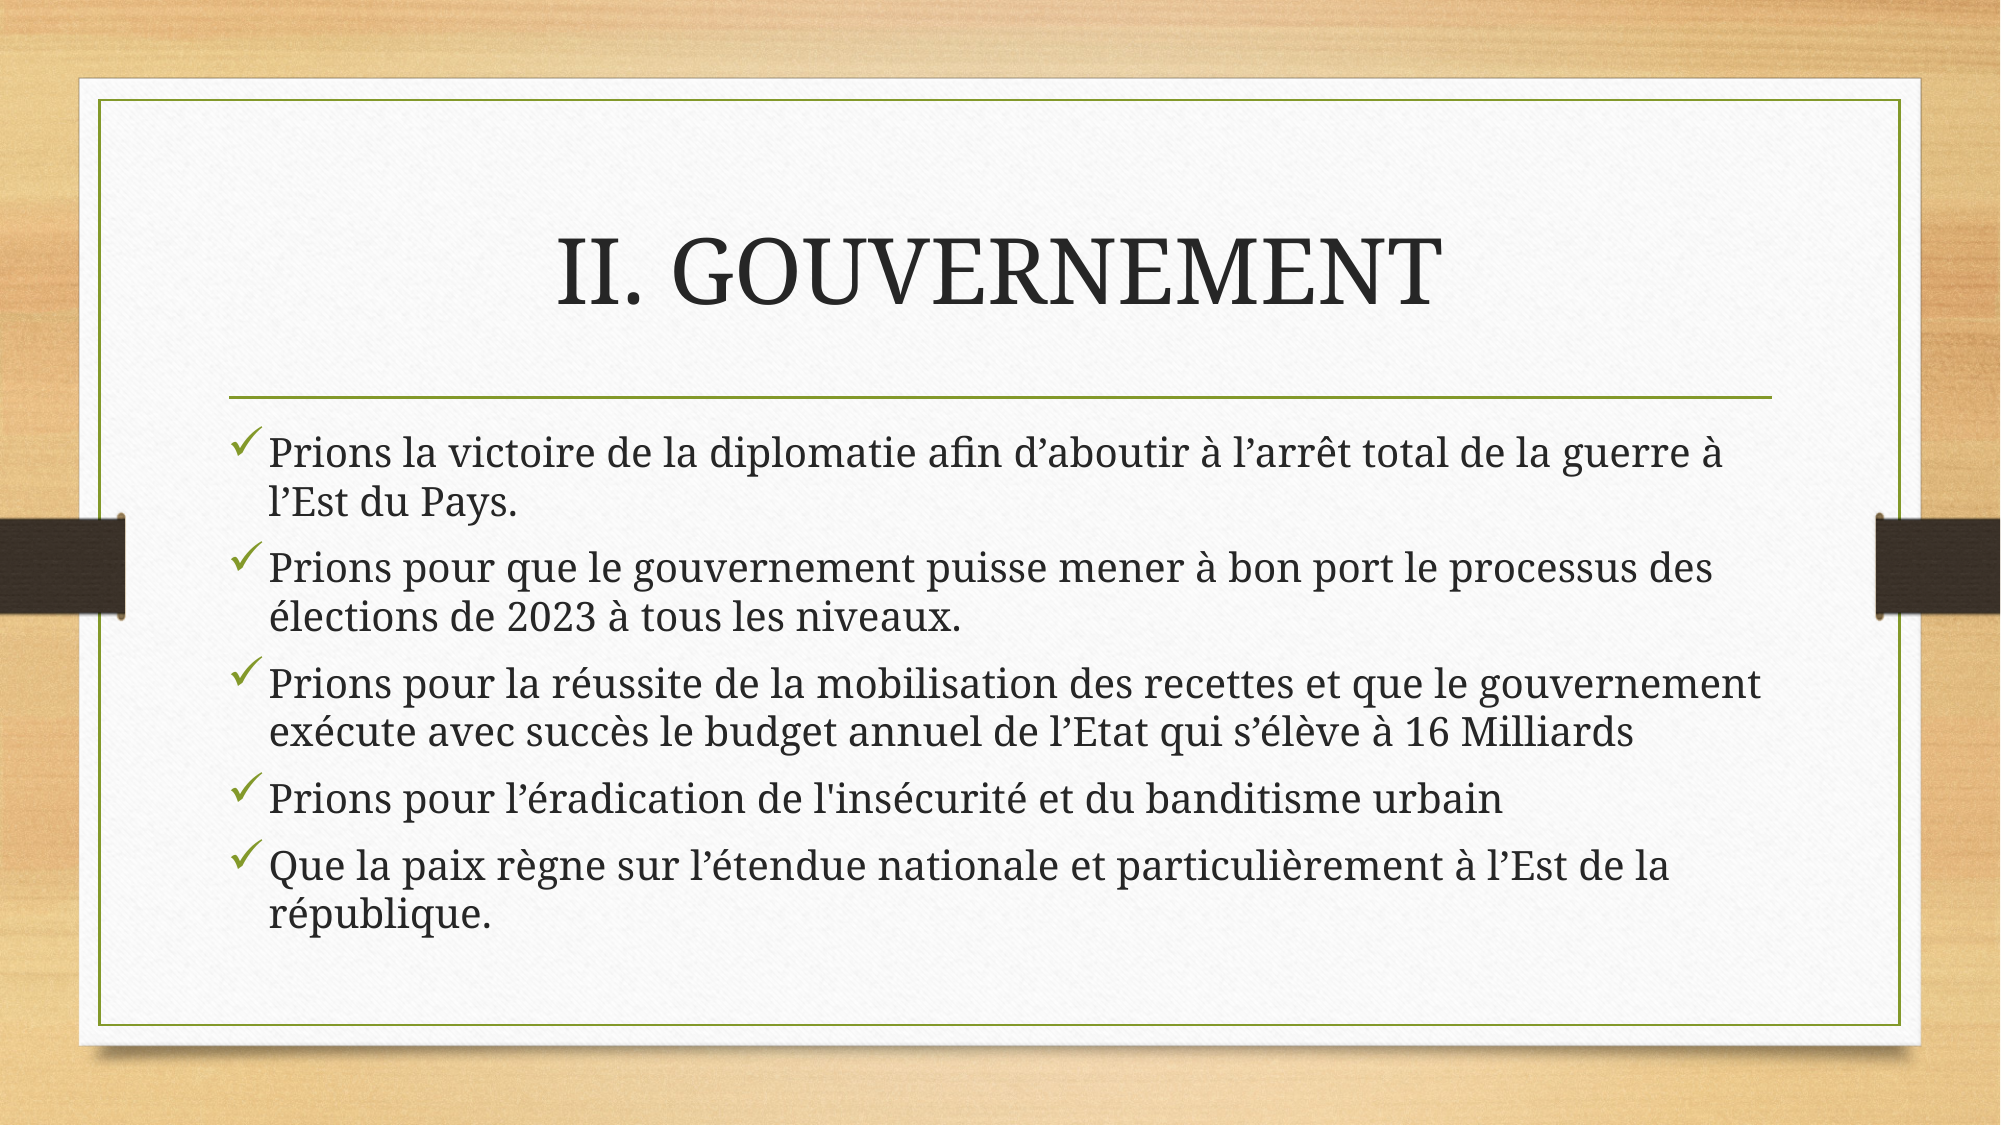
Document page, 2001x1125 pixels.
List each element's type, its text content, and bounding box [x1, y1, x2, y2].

picture [0, 0, 2001, 1125]
list Prions la victoire de la diplomatie afin d’aboutir à l’arrêt total de la guerre à l’Est du Pays. Prions pour que le gouvernement puisse mener à bon port le processus des élections de 2023 à tous les niveaux. Prions pour la réussite de la mobilisation des recettes et que le gouvernement exécute avec succès le budget annuel de l’Etat qui s’élève à 16 Milliards Prions pour l’éradication de l'insécurité et du banditisme urbain Que la paix règne sur l’étendue nationale et particulièrement à l’Est de la république. [212, 419, 1788, 964]
title II. GOUVERNEMENT [212, 161, 1788, 375]
